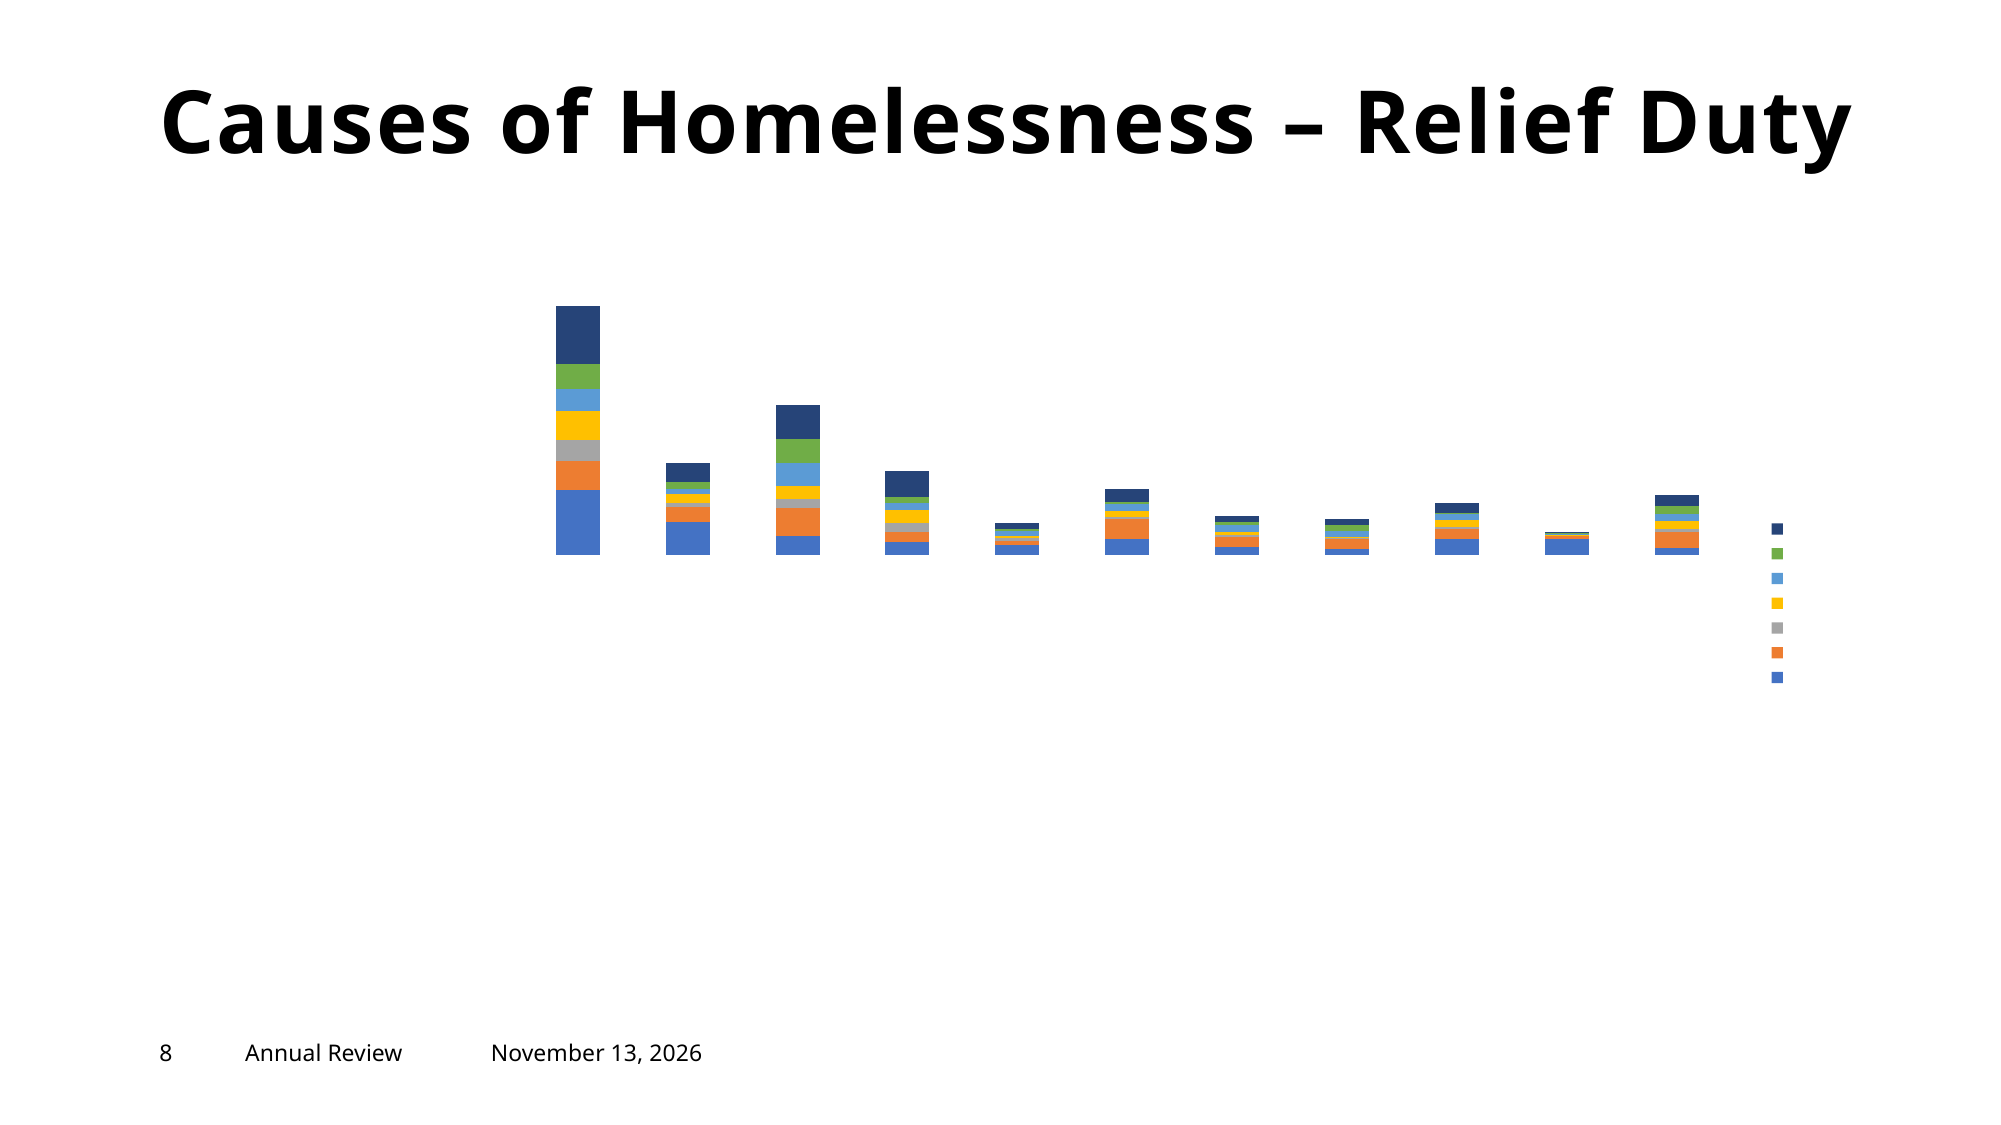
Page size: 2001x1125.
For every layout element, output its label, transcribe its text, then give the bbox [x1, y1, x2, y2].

slide_number 8 [159, 1038, 245, 1080]
footer Annual Review [245, 1038, 490, 1080]
text_box December 10, 2024 [490, 1038, 707, 1080]
chart [156, 192, 1855, 1014]
title Causes of Homelessness – Relief Duty [159, 72, 1863, 173]
